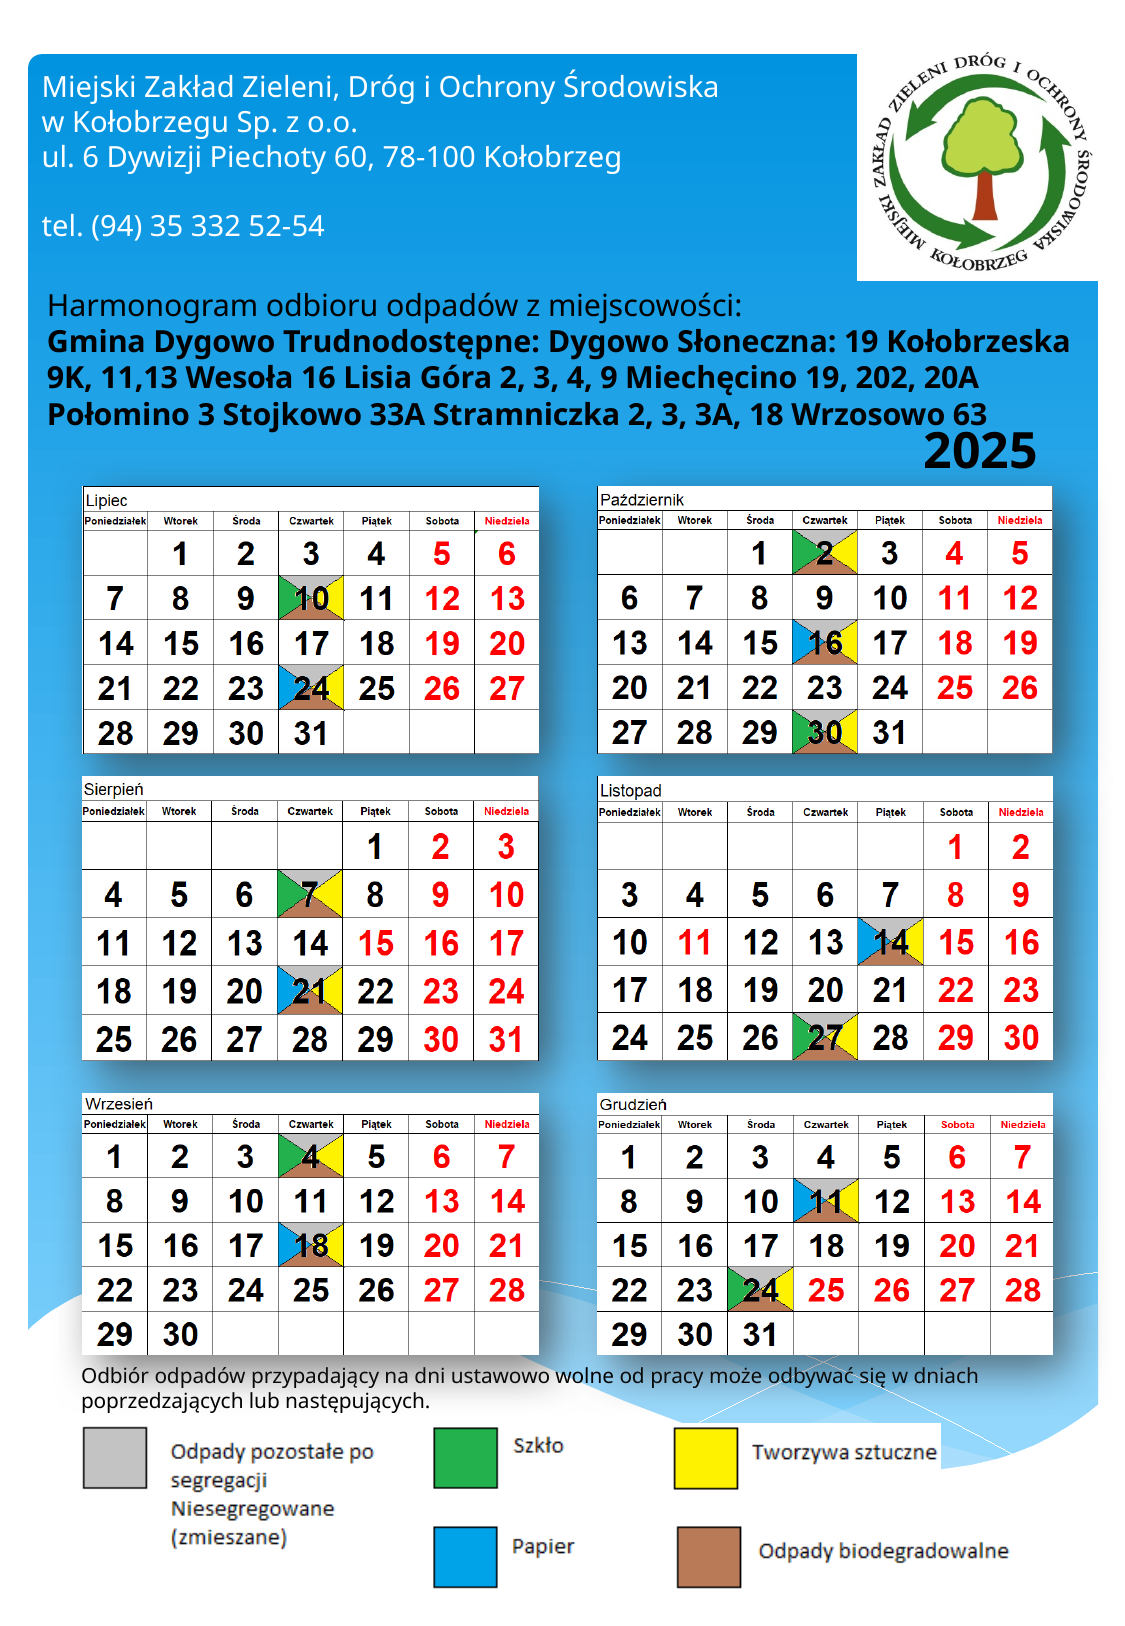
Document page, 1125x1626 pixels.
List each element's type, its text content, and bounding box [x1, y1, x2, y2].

picture [671, 1522, 1016, 1601]
picture [429, 1422, 569, 1500]
picture [671, 1423, 941, 1493]
text_box Odbiór odpadów przypadający na dni ustawowo wolne od pracy może odbywać się w dniach poprzedzających lub następujących. [66, 1359, 1053, 1466]
picture [81, 486, 540, 755]
text_box 2025 [593, 410, 1053, 483]
title Miejski Zakład Zieleni, Dróg i Ochrony Środowiska w Kołobrzegu Sp. z o.o. ul. 6 Dywizji Piechoty 60, 78-100 Kołobrzeg tel. (94) 35 332 52-54 [26, 68, 814, 291]
picture [597, 486, 1053, 755]
picture [81, 1093, 540, 1356]
text_box Harmonogram odbioru odpadów z miejscowości: Gmina Dygowo Trudnodostępne: Dygowo Słoneczna: 19 Kołobrzeska 9K, 11,13 Wesoła 16 Lisia Góra 2, 3, 4, 9 Miechęcino 19, 202, 20A Połomino 3 Stojkowo 33A Stramniczka 2, 3, 3A, 18 Wrzosowo 63 [31, 265, 1117, 488]
picture [597, 776, 1053, 1062]
picture [76, 1421, 379, 1554]
picture [857, 44, 1100, 282]
picture [81, 776, 540, 1062]
picture [597, 1093, 1053, 1356]
picture [429, 1522, 585, 1593]
